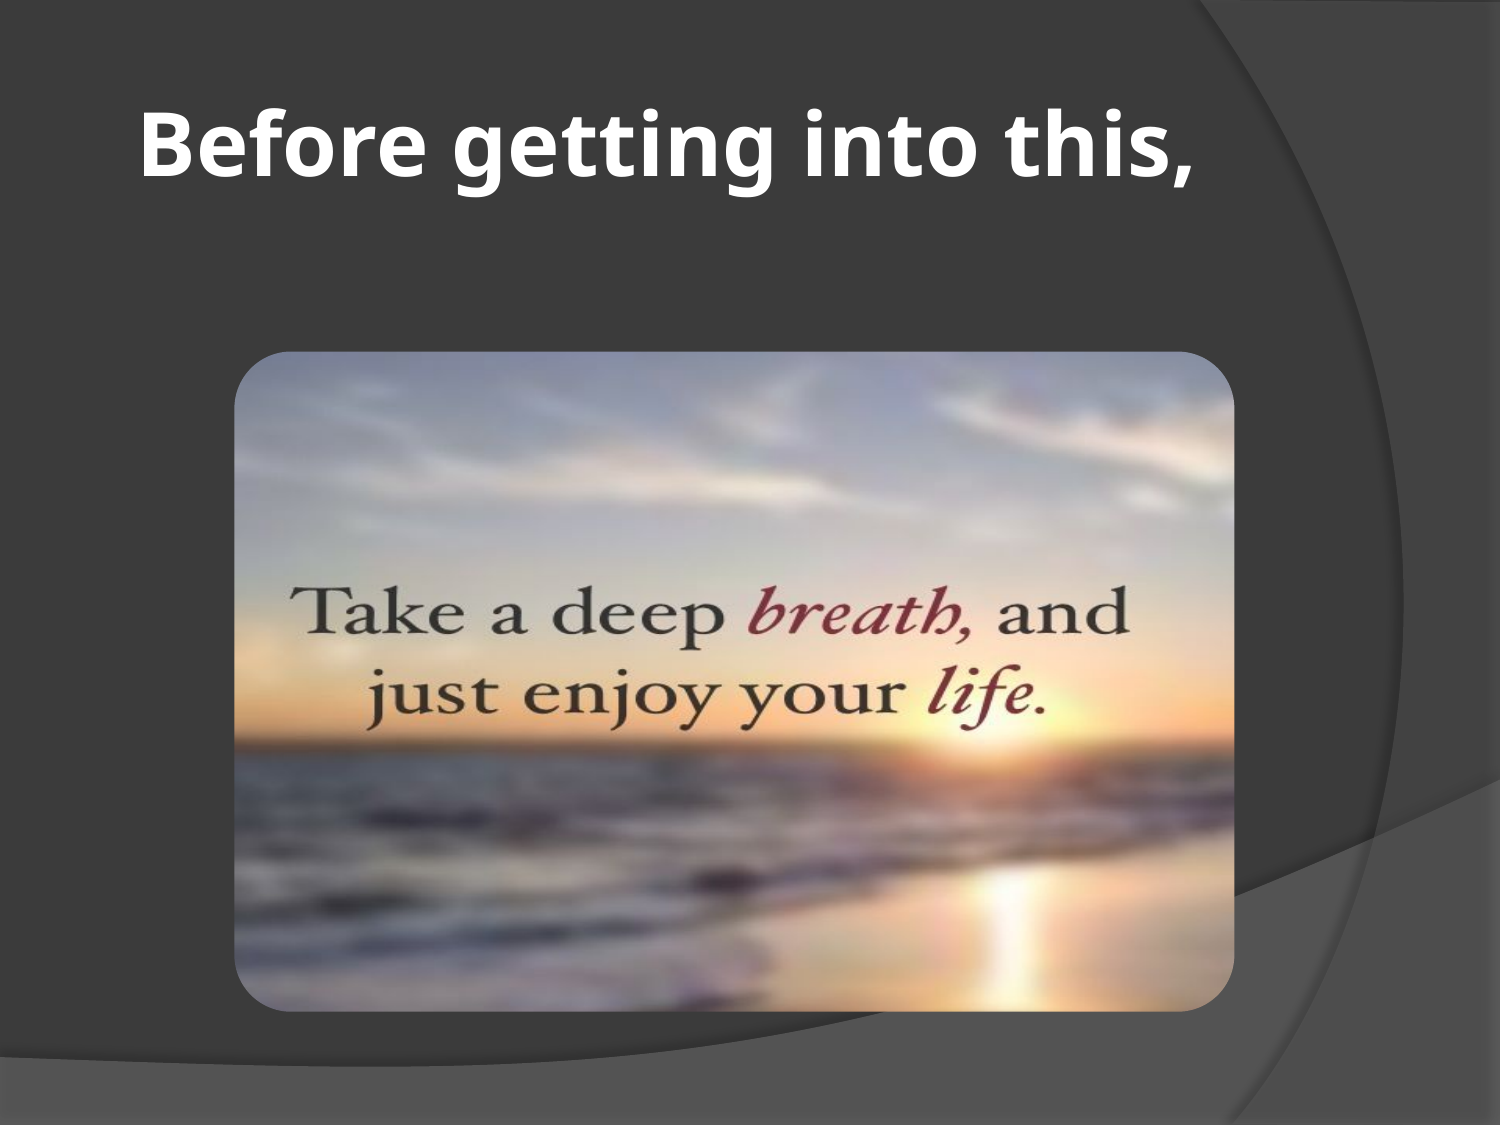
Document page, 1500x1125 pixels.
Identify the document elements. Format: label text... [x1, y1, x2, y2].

picture [234, 351, 1235, 1012]
title Before getting into this, [128, 46, 1355, 235]
